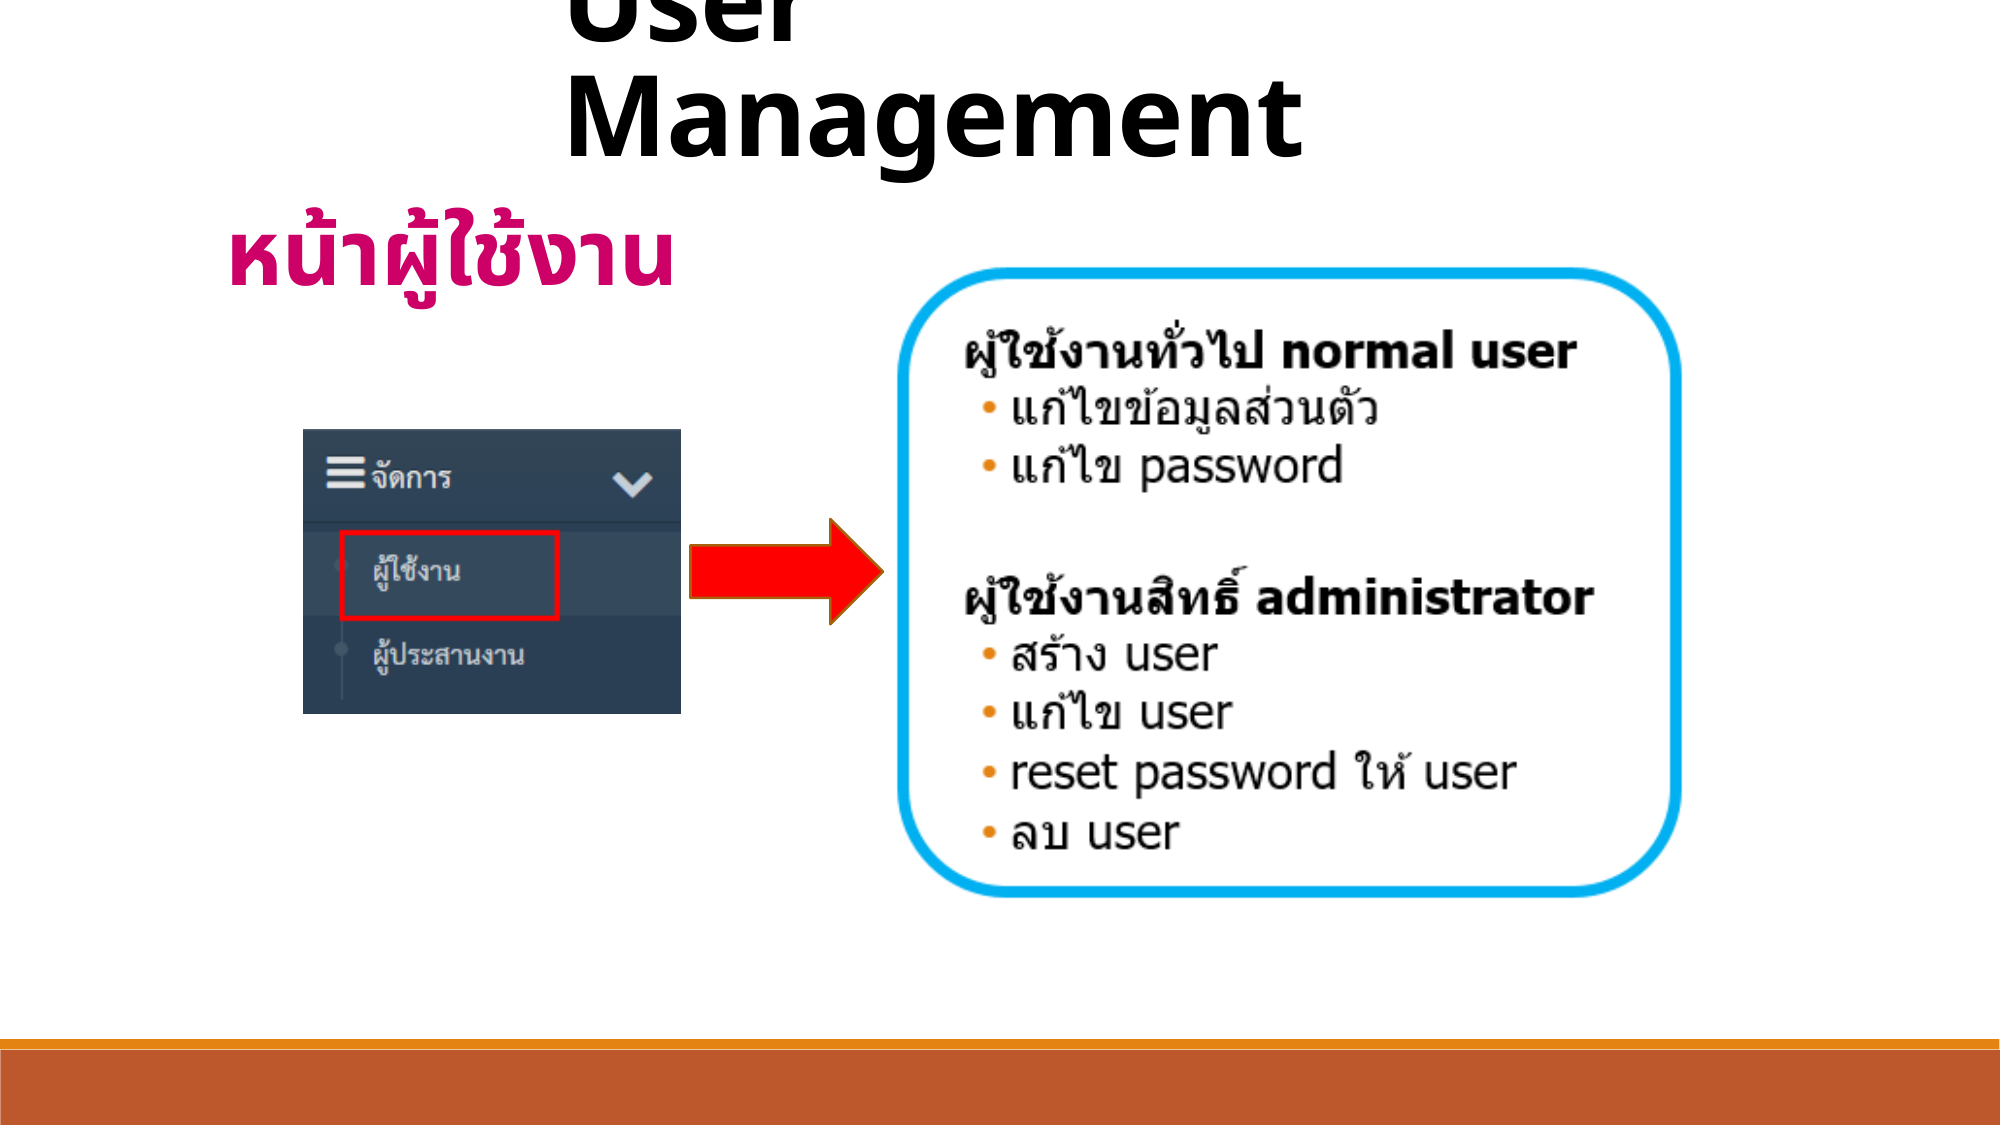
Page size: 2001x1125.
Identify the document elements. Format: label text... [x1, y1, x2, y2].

title User Management [546, 14, 1479, 188]
text_box หน้าผู้ใช้งาน [210, 196, 774, 315]
picture [892, 261, 1688, 905]
picture [303, 429, 682, 715]
text_box [690, 517, 884, 626]
